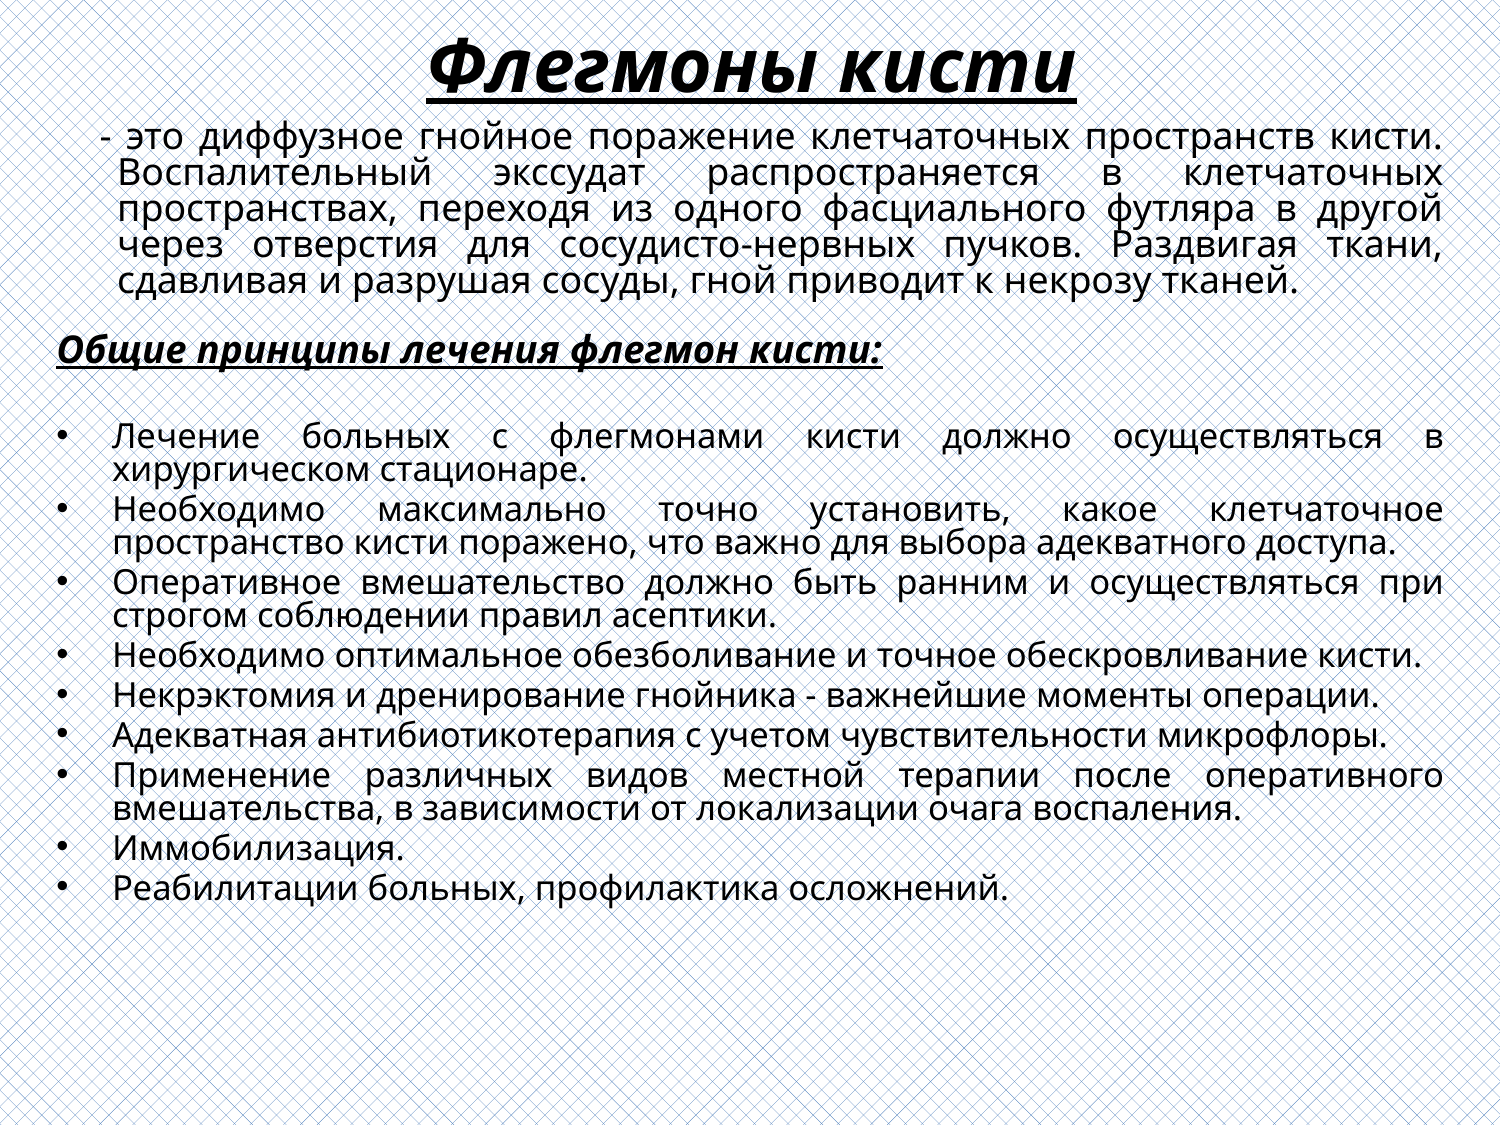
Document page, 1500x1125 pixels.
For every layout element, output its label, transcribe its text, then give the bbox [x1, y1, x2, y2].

list - это диффузное гнойное поражение клетчаточных пространств кисти. Воспалительный экссудат распространяется в клетчаточных пространствах, переходя из одного фасциального футляра в другой через отверстия для сосудисто-нервных пучков. Раздвигая ткани, сдавливая и разрушая сосуды, гной приводит к некрозу тканей. [41, 113, 1459, 326]
list Общие принципы лечения флегмон кисти: Лечение больных с флегмонами кисти должно осуществляться в хирургическом стационаре. Необходимо максимально точно установить, какое клетчаточное пространство кисти поражено, что важно для выбора адекватного доступа. Оперативное вмешательство должно быть ранним и осуществляться при строгом соблюдении правил асептики. Необходимо оптимальное обезболивание и точное обескровливание кисти. Некрэктомия и дренирование гнойника - важнейшие моменты операции. Адекватная антибиотикотерапия с учетом чувствительности микрофлоры. Применение различных видов местной терапии после оперативного вмешательства, в зависимости от локализации очага воспаления. Иммобилизация. Реабилитации больных, профилактика осложнений. [41, 326, 1459, 1000]
title Флегмоны кисти [76, 0, 1427, 113]
